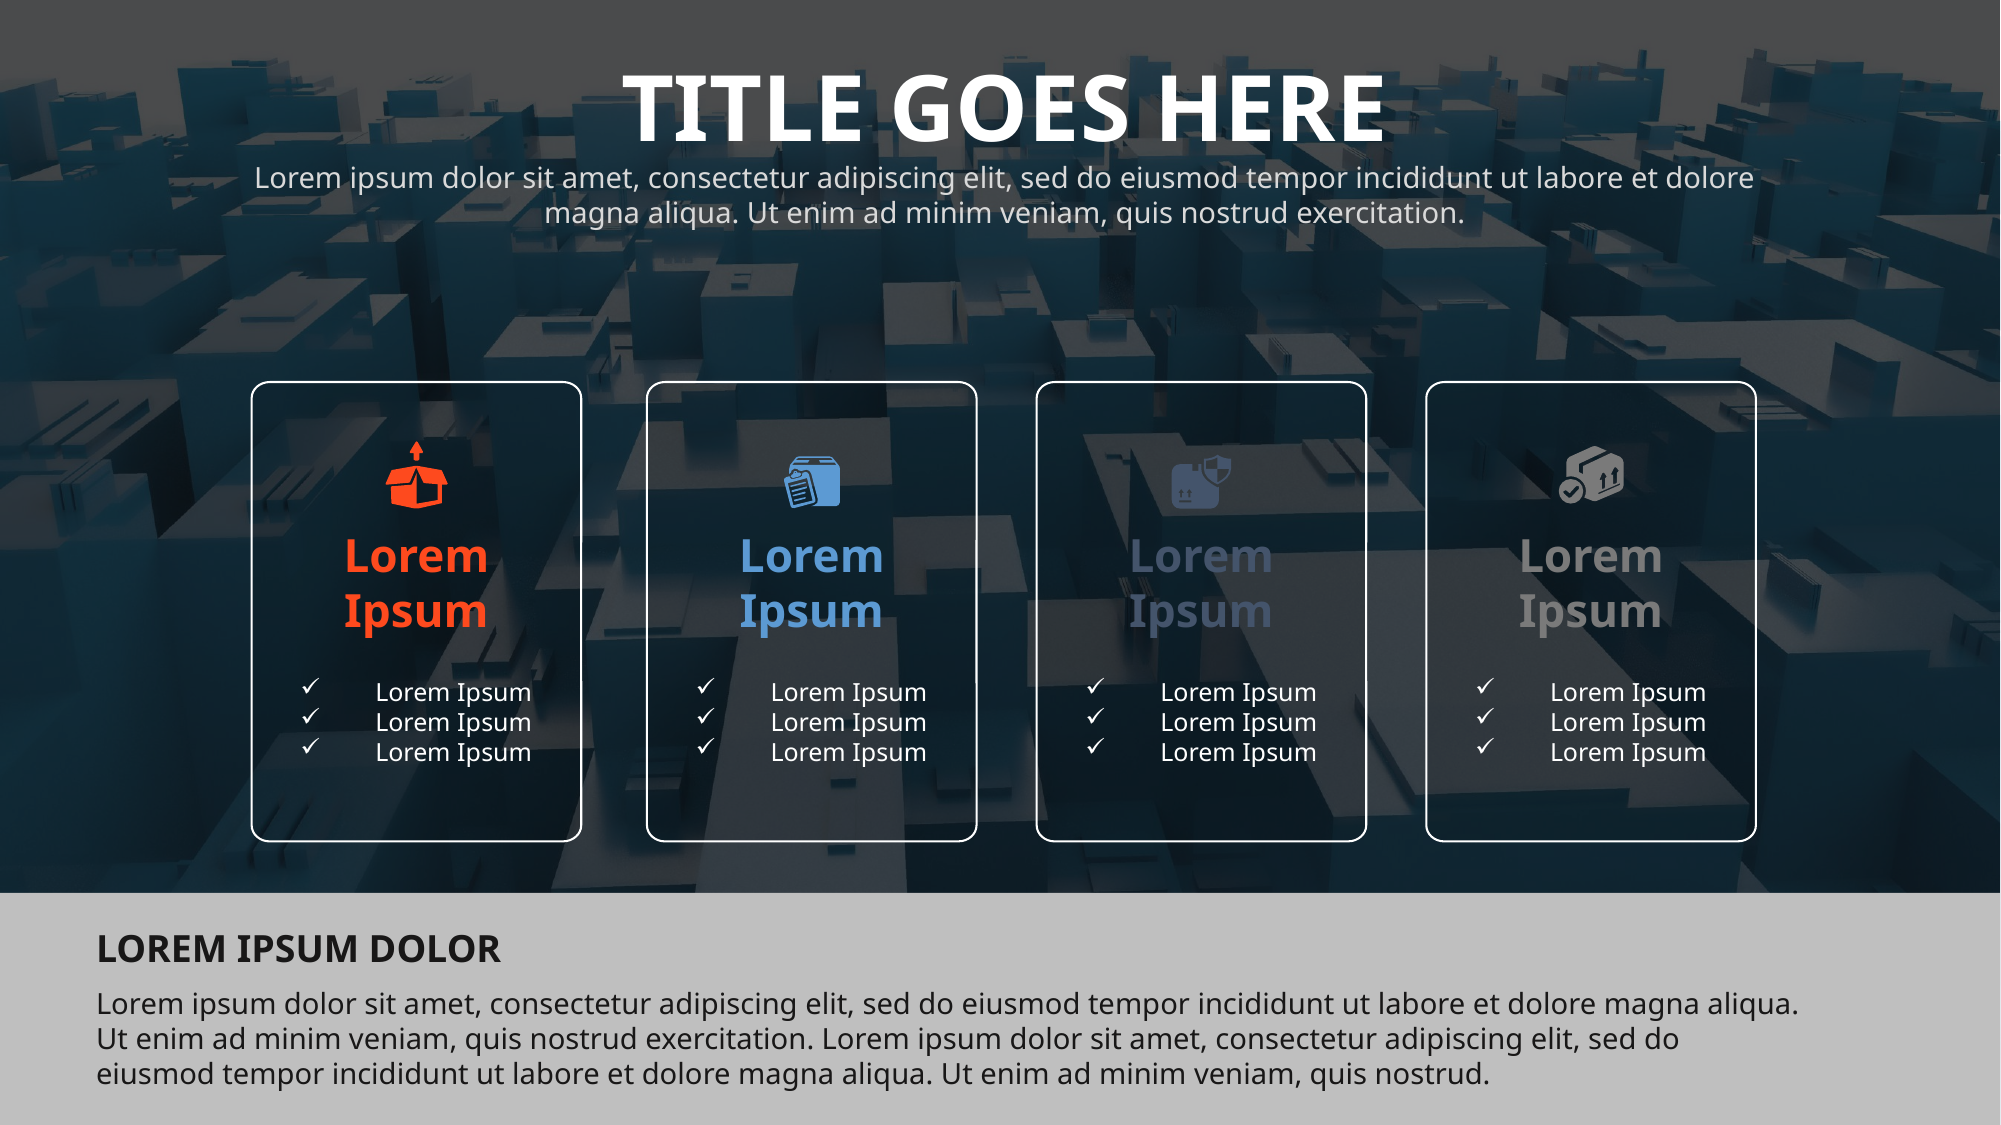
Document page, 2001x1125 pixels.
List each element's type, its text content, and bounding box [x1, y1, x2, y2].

text_box Lorem Ipsum Lorem Ipsum Lorem Ipsum Lorem Ipsum [1425, 380, 1757, 843]
text_box Lorem Ipsum Lorem Ipsum Lorem Ipsum Lorem Ipsum [1035, 380, 1368, 843]
text_box [409, 441, 423, 461]
text_box Lorem Ipsum Lorem Ipsum Lorem Ipsum Lorem Ipsum [645, 380, 978, 843]
text_box [1558, 479, 1584, 504]
text_box LOREM IPSUM DOLOR Lorem ipsum dolor sit amet, consectetur adipiscing elit, sed do eiusmod tempor incididunt ut labore et dolore magna aliqua. Ut enim ad minim veniam, quis nostrud exercitation. Lorem ipsum dolor sit amet, consectetur adipiscing elit, sed do eiusmod tempor incididunt ut labore et dolore magna aliqua. Ut enim ad minim veniam, quis nostrud. [81, 918, 1818, 1098]
text_box [385, 465, 448, 509]
text_box [0, 892, 2000, 1125]
text_box [784, 456, 840, 509]
text_box [1171, 454, 1232, 509]
text_box Lorem Ipsum Lorem Ipsum Lorem Ipsum Lorem Ipsum [250, 380, 583, 843]
text_box [1566, 446, 1624, 502]
text_box TITLE GOES HERE Lorem ipsum dolor sit amet, consectetur adipiscing elit, sed do eiusmod tempor incididunt ut labore et dolore magna aliqua. Ut enim ad minim veniam, quis nostrud exercitation. [192, 42, 1818, 237]
